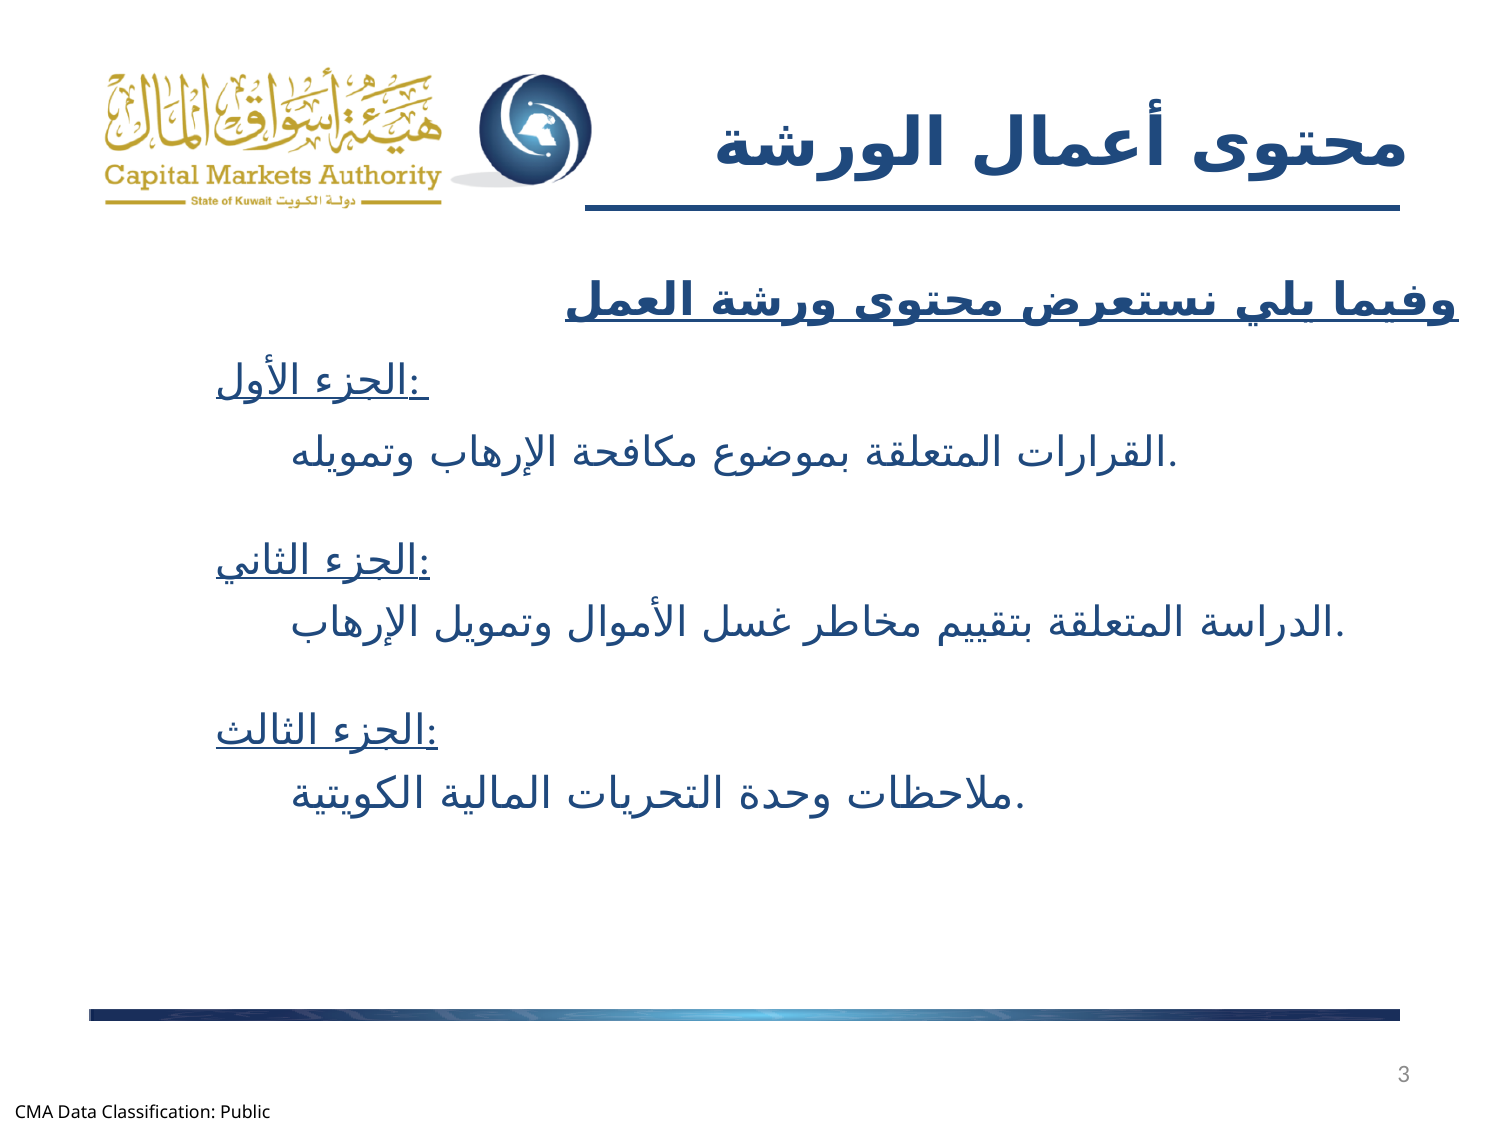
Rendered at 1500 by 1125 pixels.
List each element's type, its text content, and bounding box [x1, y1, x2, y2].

title محتوى أعمال الورشة [460, 45, 1425, 233]
slide_number 3 [1074, 1042, 1425, 1103]
picture [87, 62, 608, 213]
picture [87, 1009, 1401, 1021]
list وفيما يلي نستعرض محتوى ورشة العمل الجزء الأول: القرارات المتعلقة بموضوع مكافحة الإرهاب وتمويله. الجزء الثاني: الدراسة المتعلقة بتقييم مخاطر غسل الأموال وتمويل الإرهاب. الجزء الثالث: ملاحظات وحدة التحريات المالية الكويتية. [123, 262, 1474, 1005]
